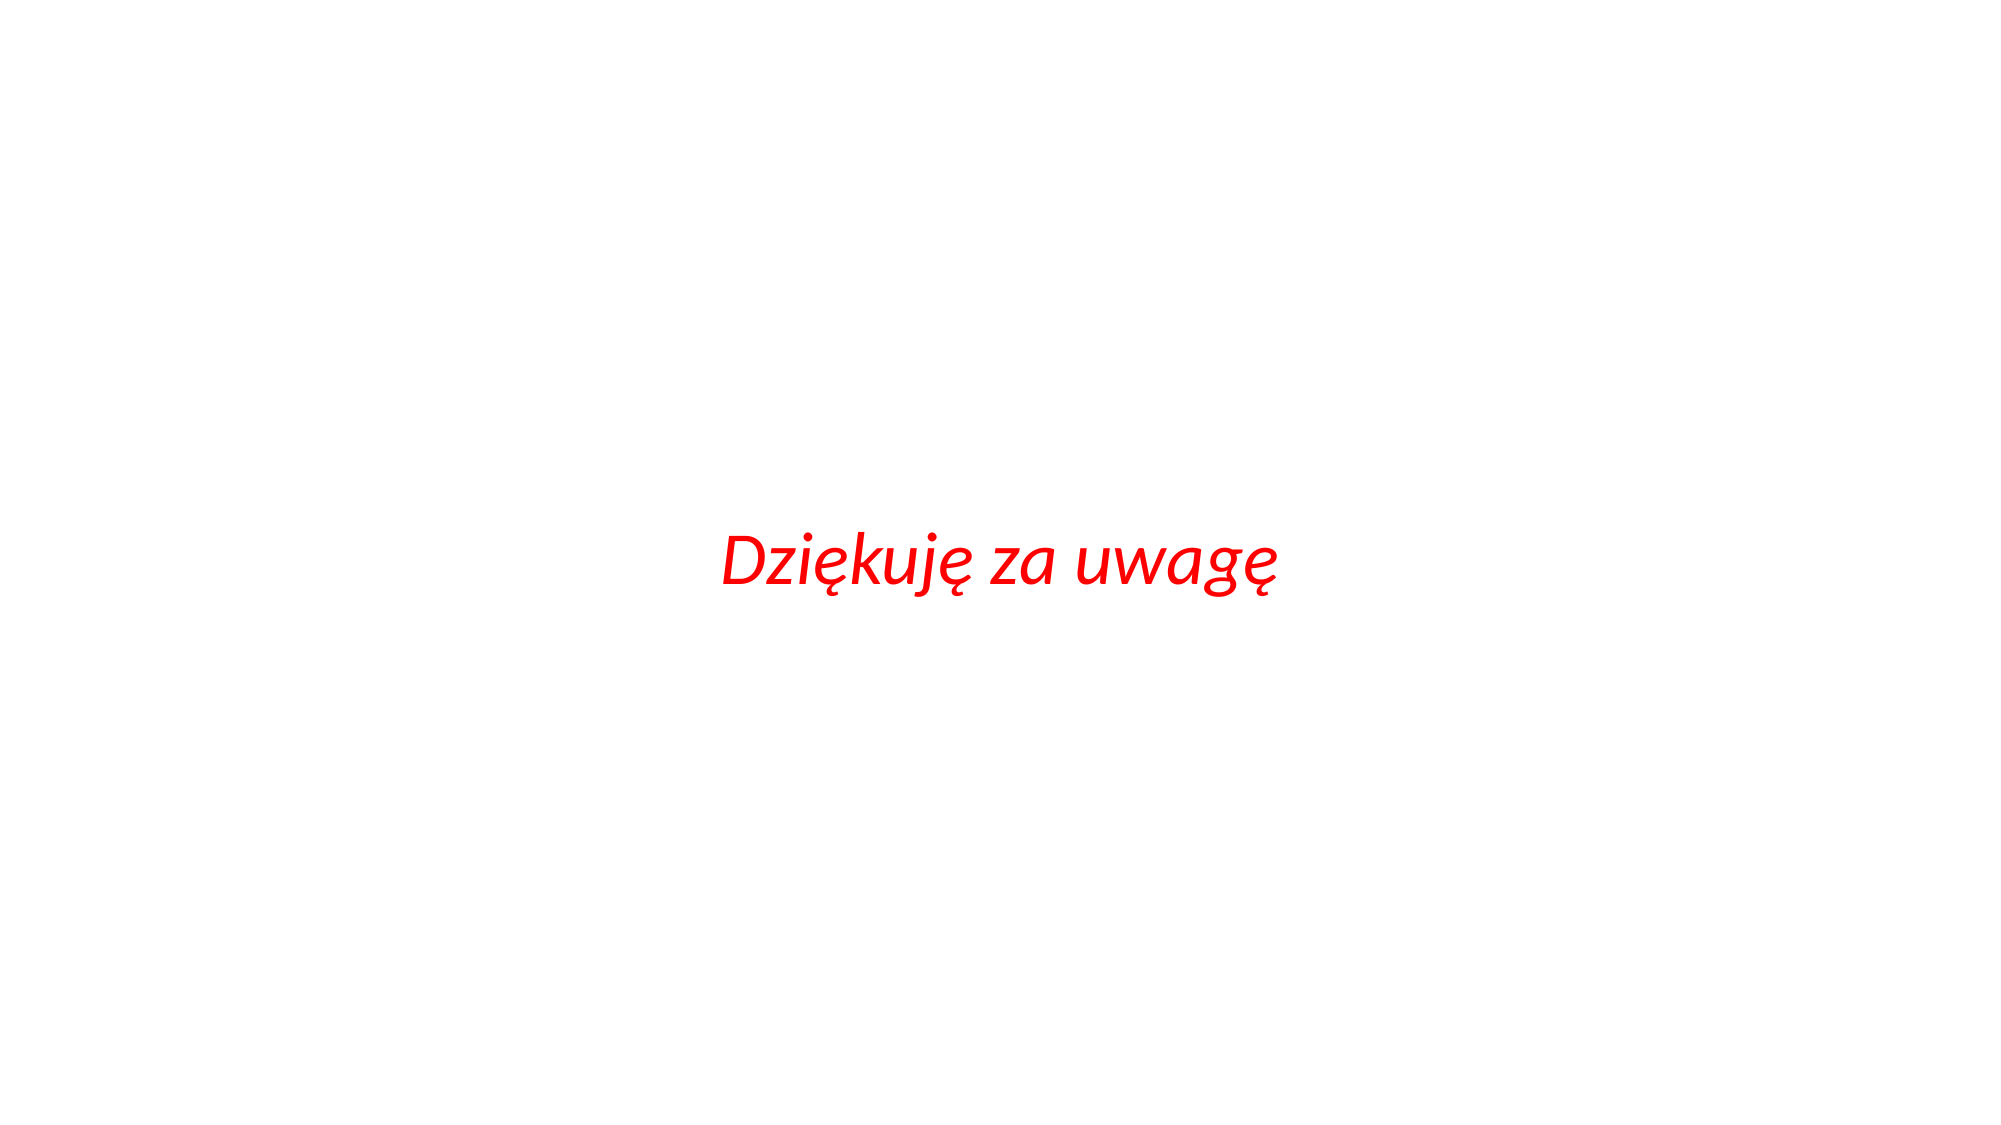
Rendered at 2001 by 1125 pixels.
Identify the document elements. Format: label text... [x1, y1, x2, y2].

list Dziękuję za uwagę [137, 299, 1863, 1014]
